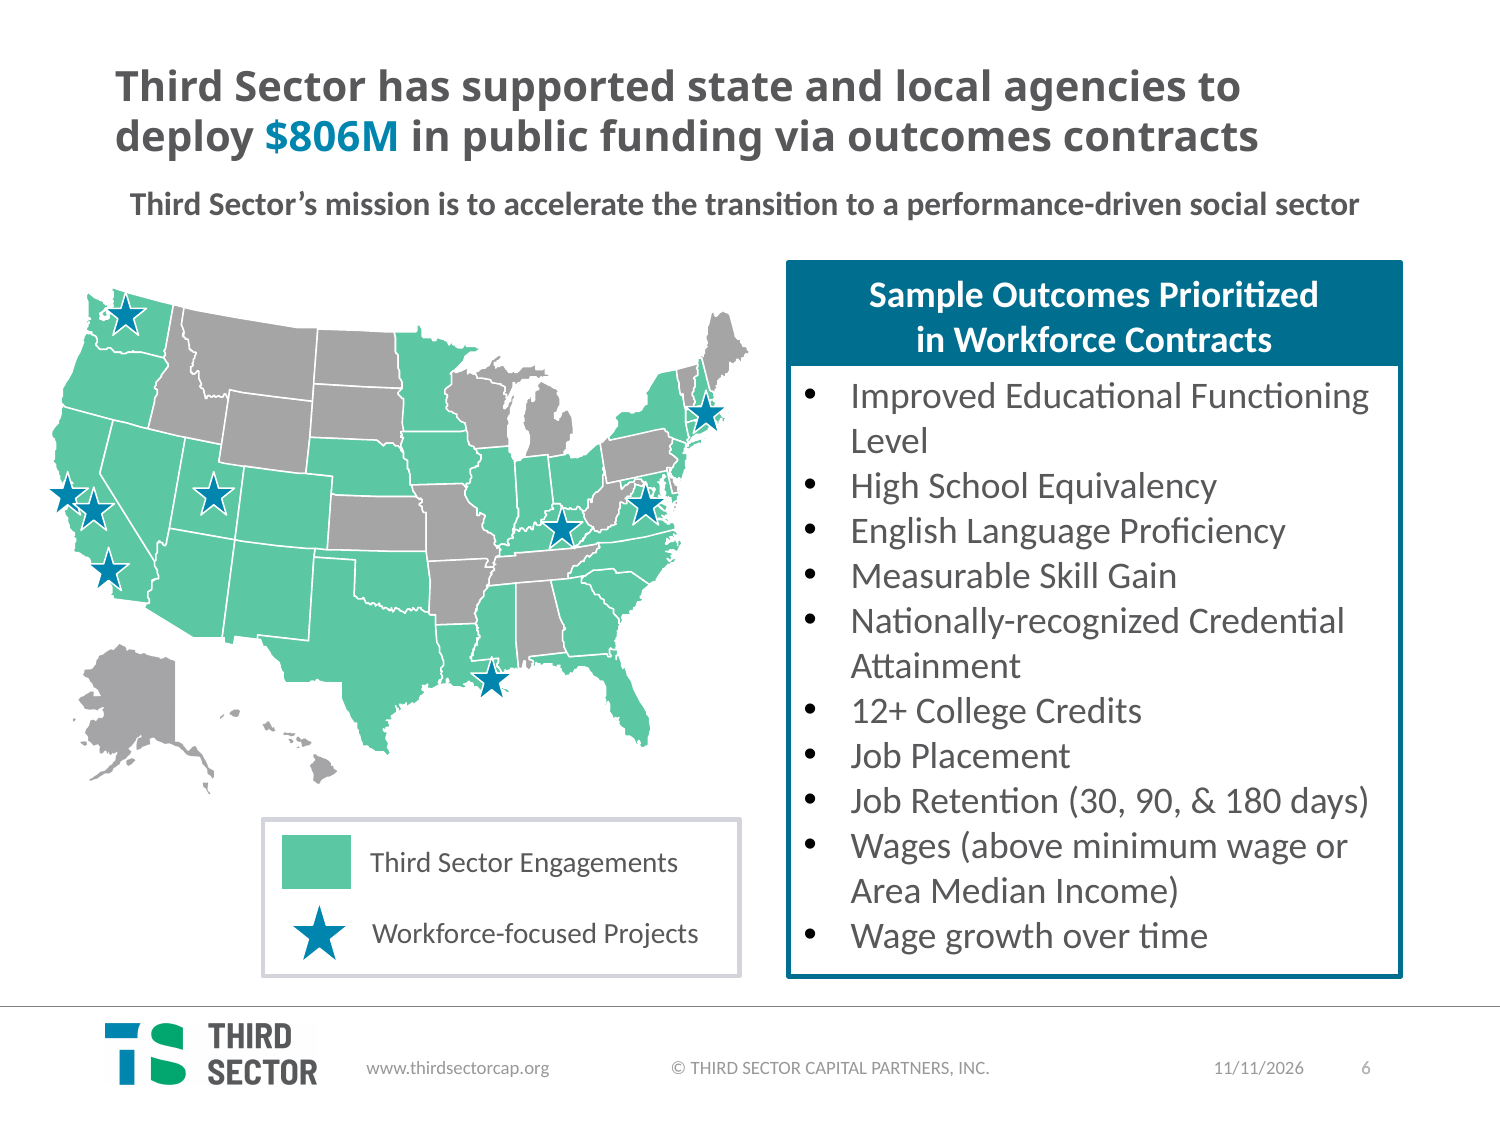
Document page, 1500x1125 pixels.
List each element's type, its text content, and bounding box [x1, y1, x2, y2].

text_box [46, 286, 751, 811]
text_box Sample Outcomes Prioritized in Workforce Contracts [788, 262, 1401, 363]
text_box [262, 819, 740, 977]
slide_number 5 [1335, 1008, 1397, 1086]
text_box [1185, 1008, 1332, 1086]
text_box Improved Educational Functioning Level High School Equivalency English Language Proficiency Measurable Skill Gain Nationally-recognized Credential Attainment 12+ College Credits Job Placement Job Retention (30, 90, & 180 days) Wages (above minimum wage or Area Median Income) Wage growth over time [788, 363, 1401, 977]
picture [105, 1023, 317, 1085]
title Third Sector has supported state and local agencies to deploy $806M in public funding via outcomes contracts [99, 37, 1401, 167]
text_box Third Sector’s mission is to accelerate the transition to a performance-driven social sector [91, 174, 1400, 225]
text_box www.thirdsectorcap.org © THIRD SECTOR CAPITAL PARTNERS, INC. [351, 1008, 1183, 1086]
text_box Third Sector Engagements [355, 839, 698, 883]
text_box Workforce-focused Projects [357, 908, 717, 956]
